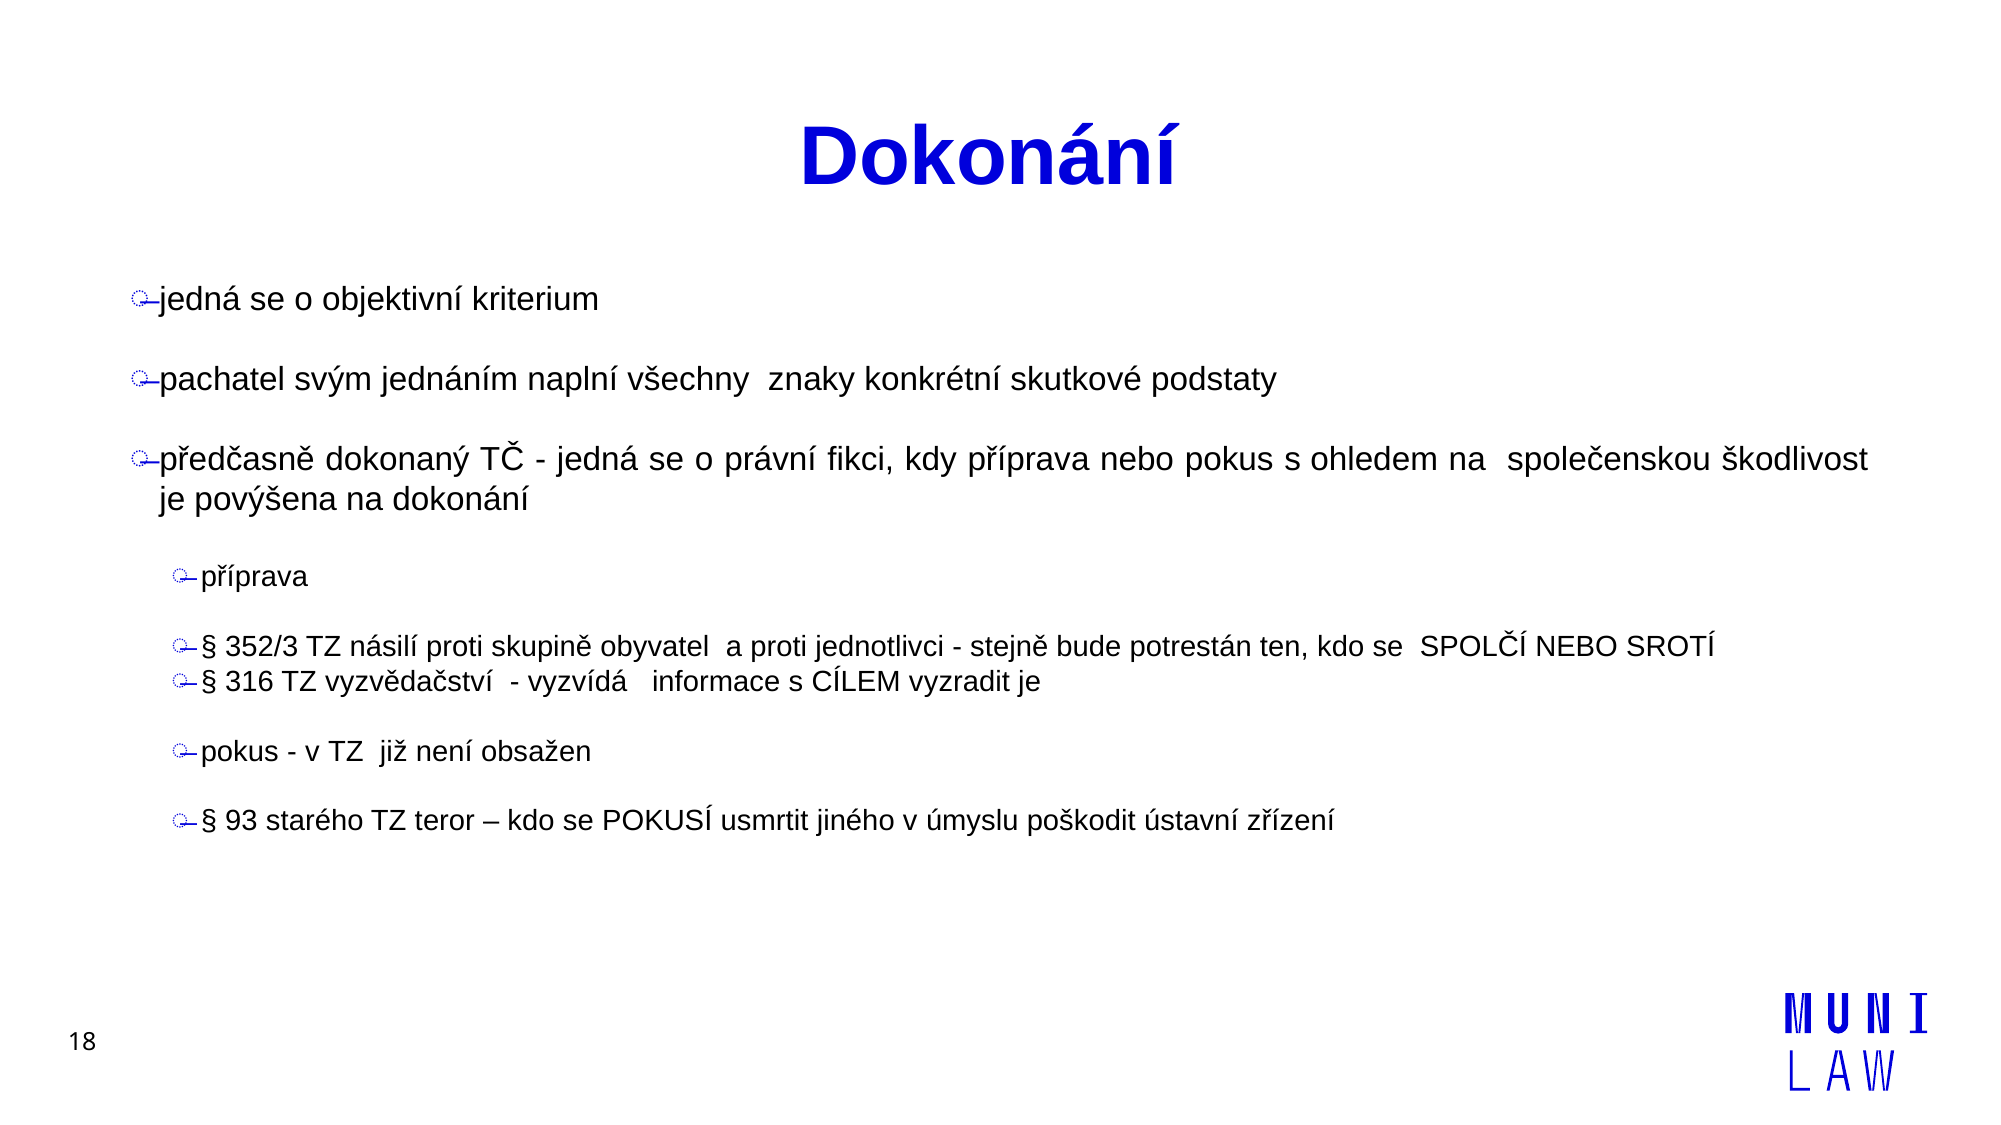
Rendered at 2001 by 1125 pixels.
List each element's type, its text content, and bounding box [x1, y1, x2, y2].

slide_number 18 [67, 1021, 110, 1063]
title Dokonání [118, 118, 1883, 193]
list jedná se o objektivní kriterium pachatel svým jednáním naplní všechny znaky konkrétní skutkové podstaty předčasně dokonaný TČ - jedná se o právní fikci, kdy příprava nebo pokus s ohledem na společenskou škodlivost je povýšena na dokonání příprava § 352/3 TZ násilí proti skupině obyvatel a proti jednotlivci - stejně bude potrestán ten, kdo se SPOLČÍ NEBO SROTÍ § 316 TZ vyzvědačství - vyzvídá informace s CÍLEM vyzradit je pokus - v TZ již není obsažen § 93 starého TZ teror – kdo se POKUSÍ usmrtit jiného v úmyslu poškodit ústavní zřízení [118, 277, 1883, 957]
